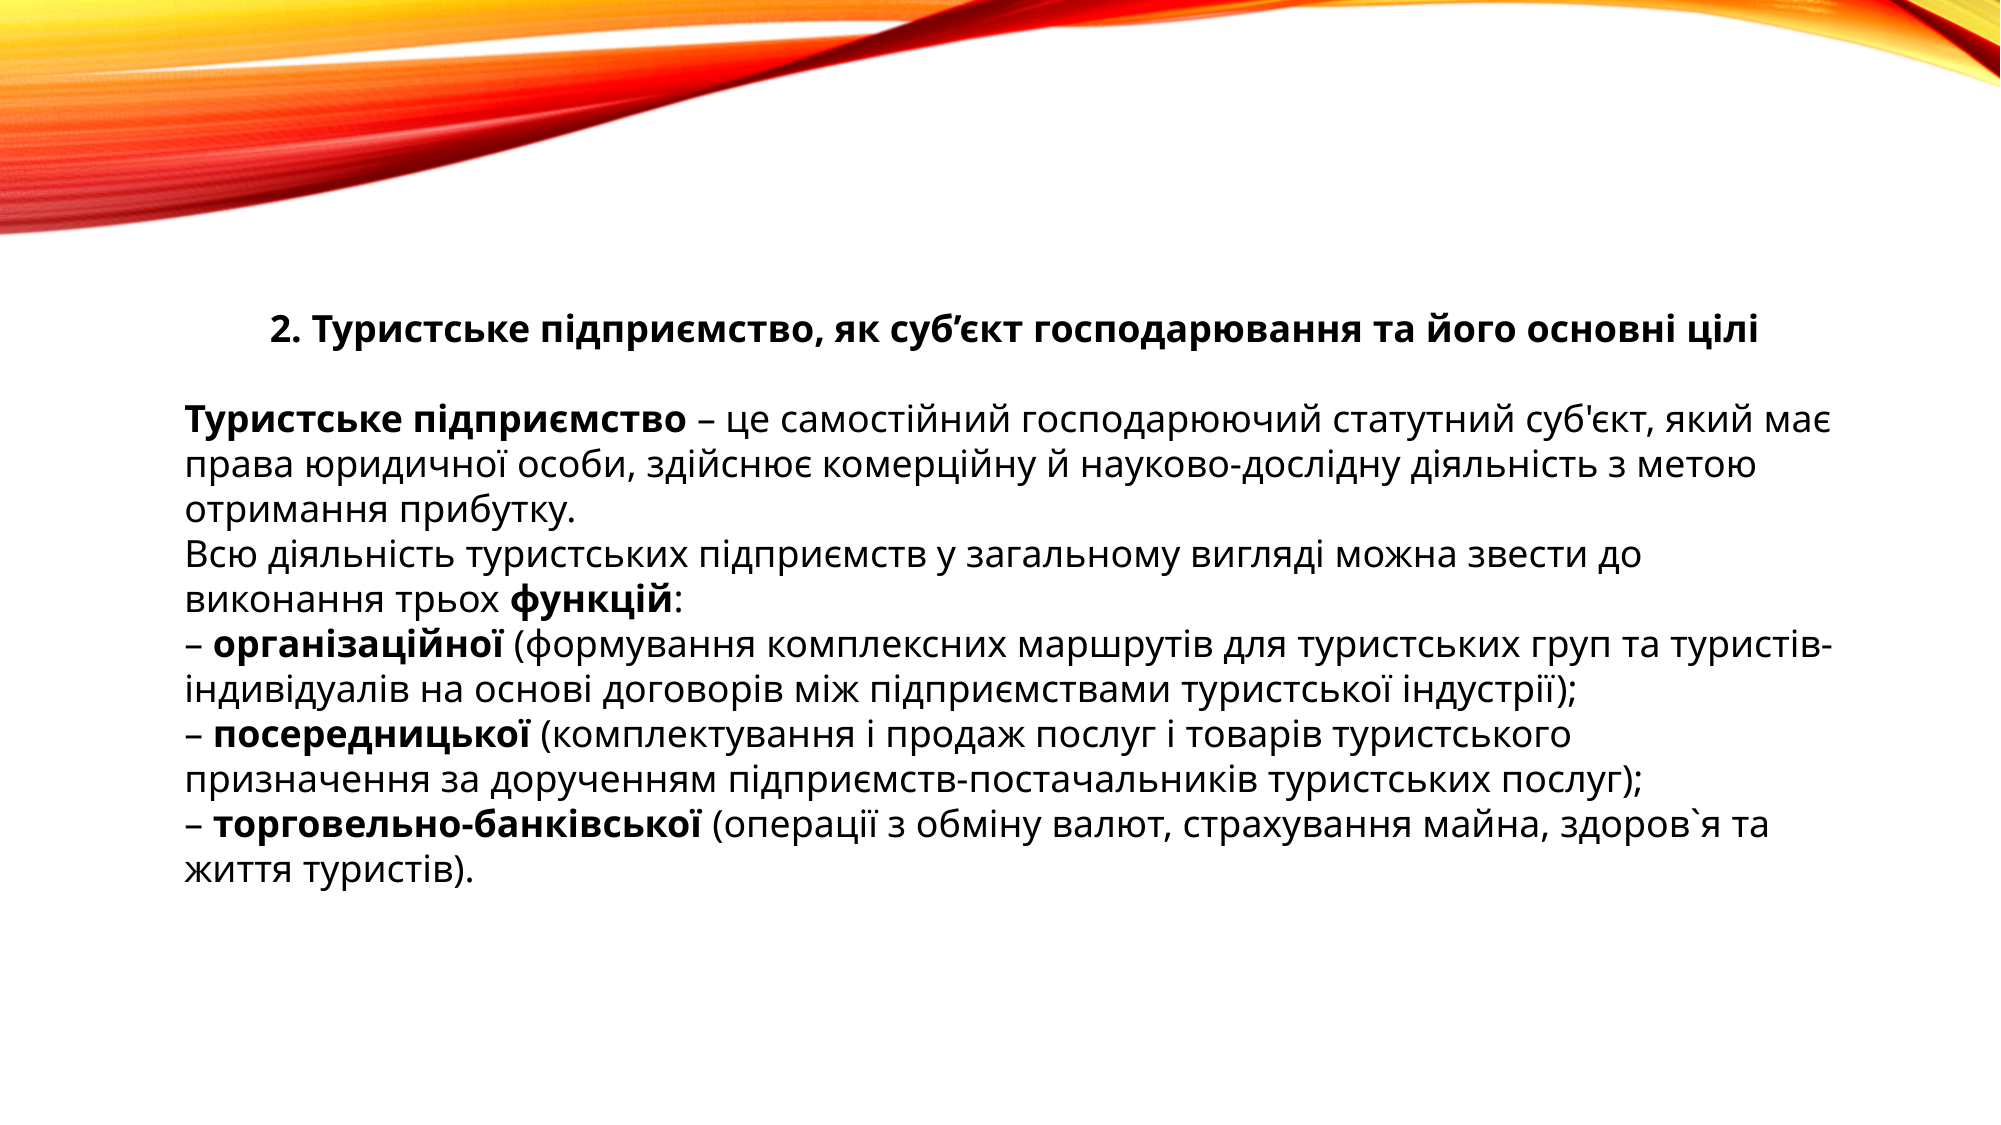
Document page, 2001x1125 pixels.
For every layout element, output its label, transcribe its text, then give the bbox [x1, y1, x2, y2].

text_box 2. Туристське підприємство, як суб’єкт господарювання та його основні цілі Туристське підприємство – це самостійний господарюючий статутний суб'єкт, який має права юридичної особи, здійснює комерційну й науково-дослідну діяльність з метою отримання прибутку. Всю діяльність туристських підприємств у загальному вигляді можна звести до виконання трьох функцій: – організаційної (формування комплексних маршрутів для туристських груп та туристів-індивідуалів на основі договорів між підприємствами туристської індустрії); – посередницької (комплектування і продаж послуг і товарів туристського призначення за дорученням підприємств-постачальників туристських послуг); – торговельно-банківської (операції з обміну валют, страхування майна, здоров`я та життя туристів). [169, 297, 1861, 898]
picture [0, 0, 2000, 237]
